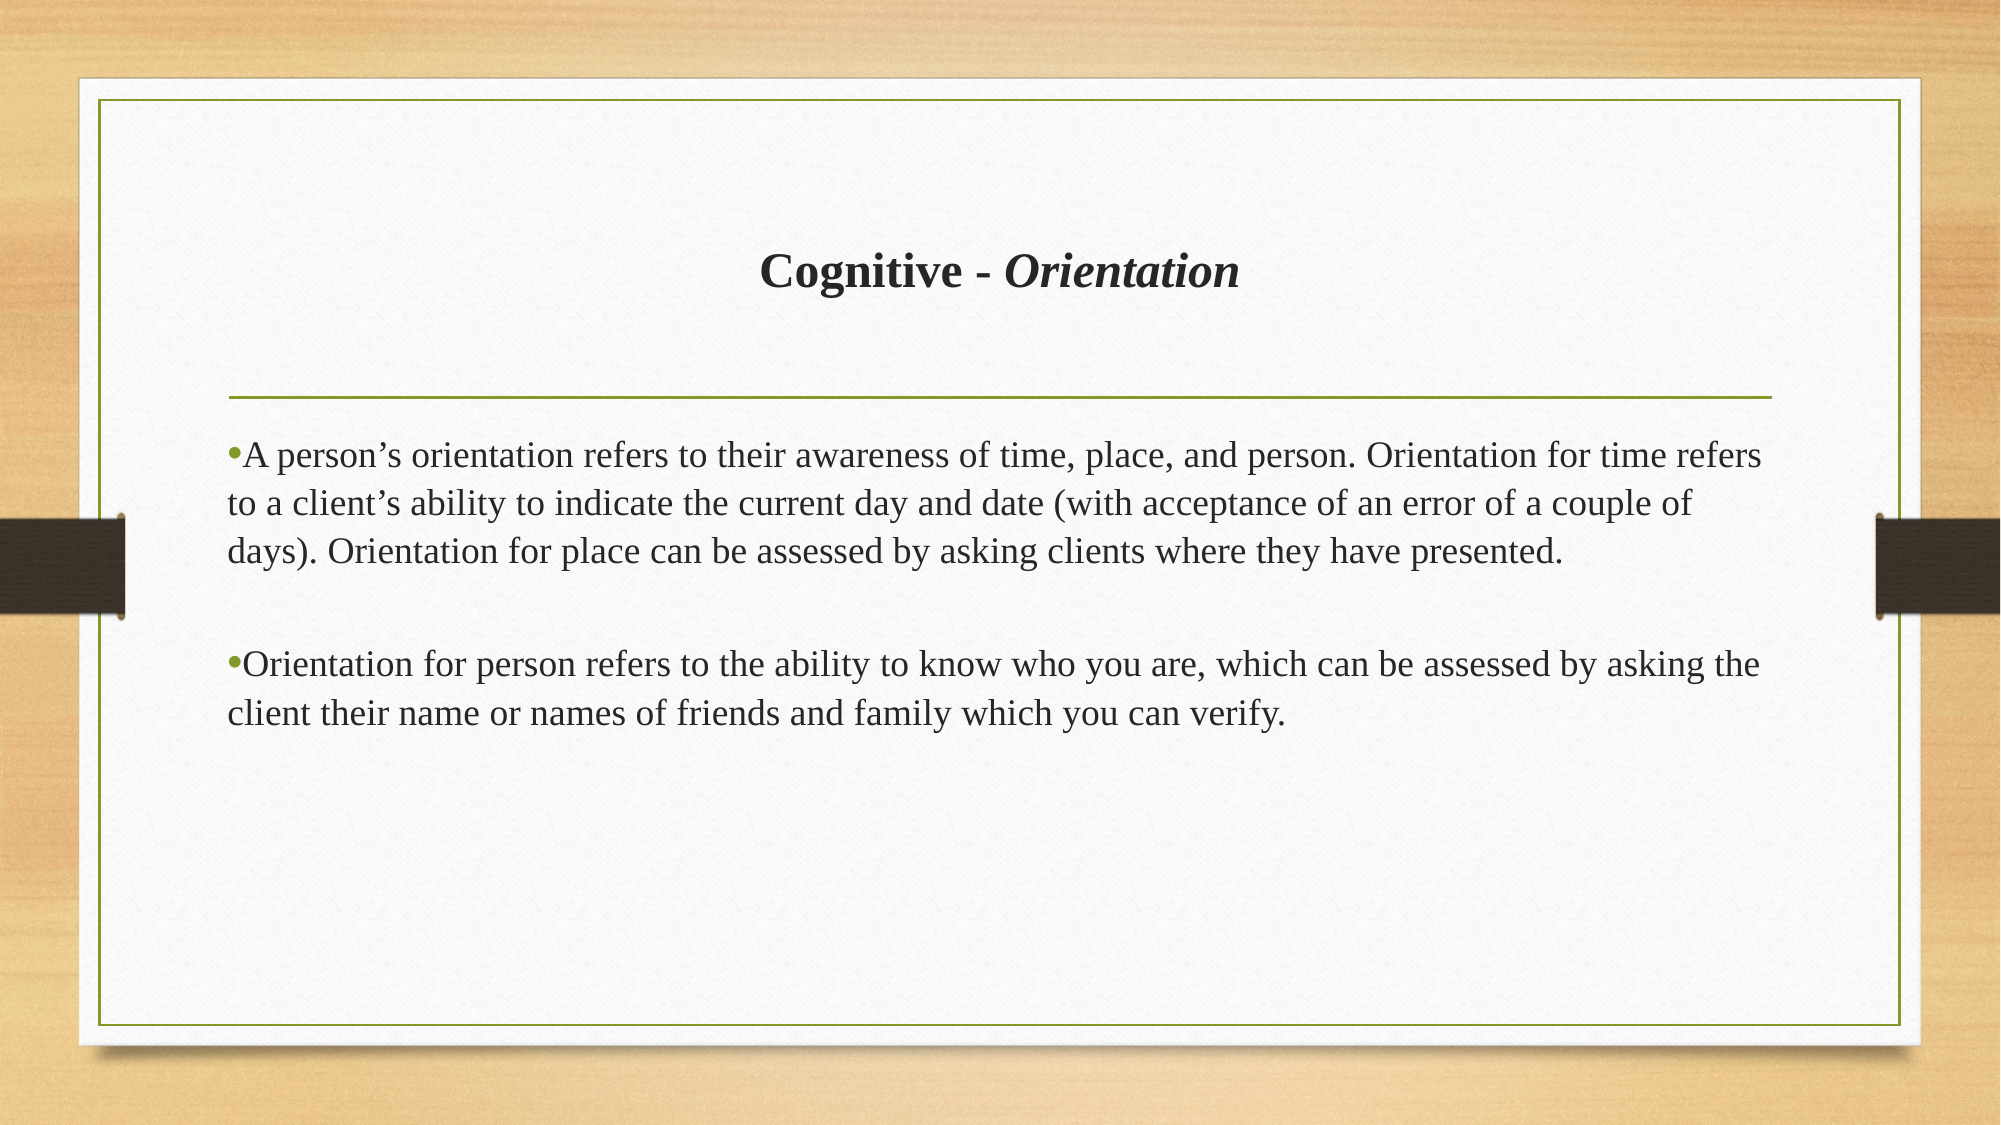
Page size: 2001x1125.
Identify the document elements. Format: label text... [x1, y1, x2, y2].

picture [0, 0, 2001, 1125]
title Cognitive - Orientation [212, 161, 1788, 375]
list A person’s orientation refers to their awareness of time, place, and person. Orientation for time refers to a client’s ability to indicate the current day and date (with acceptance of an error of a couple of days). Orientation for place can be assessed by asking clients where they have presented. Orientation for person refers to the ability to know who you are, which can be assessed by asking the client their name or names of friends and family which you can verify. [212, 419, 1788, 964]
